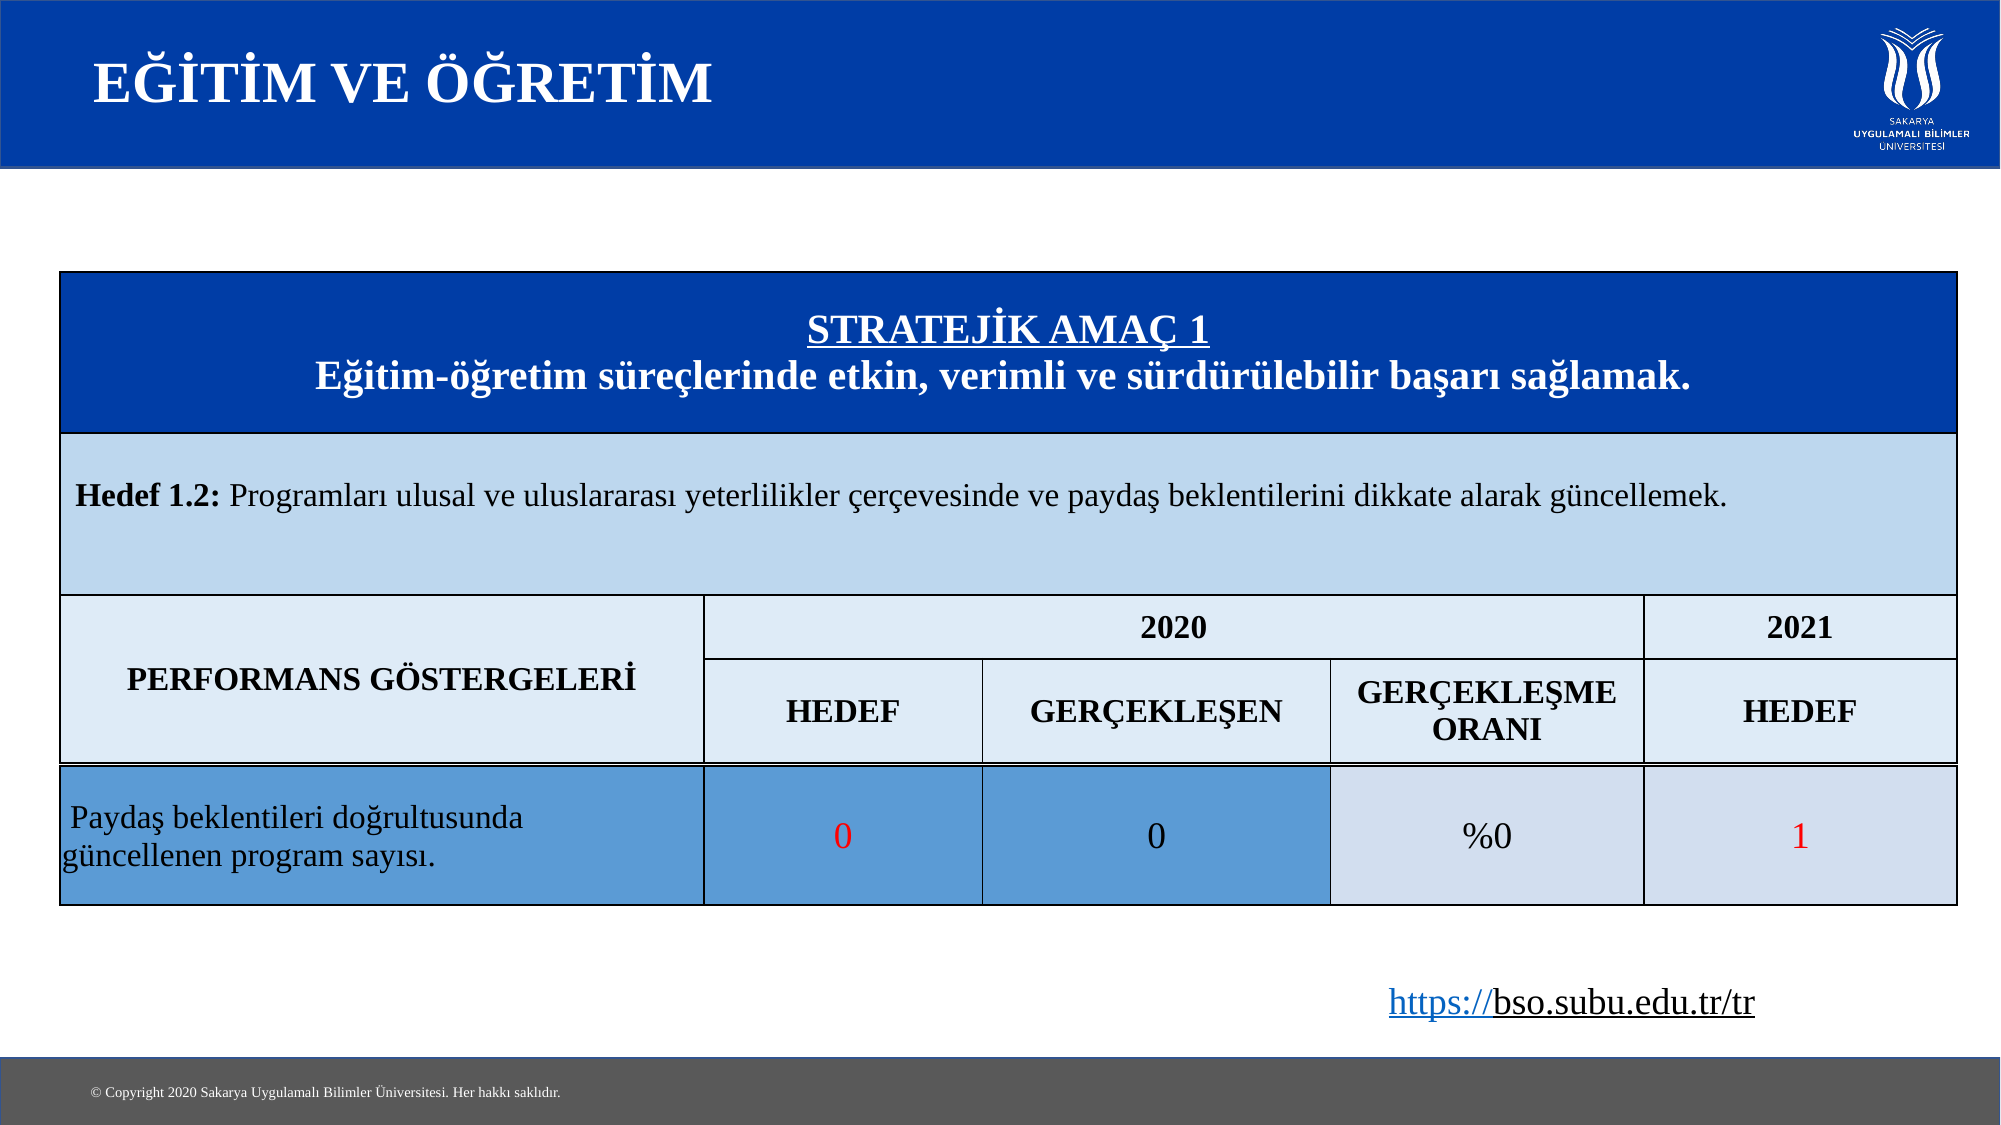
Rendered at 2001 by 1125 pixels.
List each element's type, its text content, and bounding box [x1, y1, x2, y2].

table_cell PERFORMANS GÖSTERGELERİ [61, 596, 703, 762]
table_cell Hedef 1.2: Programları ulusal ve uluslararası yeterlilikler çerçevesinde ve paydaş beklentilerini dikkate alarak güncellemek. [61, 434, 1956, 594]
table_header 1 [1645, 767, 1956, 904]
table_header %0 [1331, 767, 1643, 904]
table_cell GERÇEKLEŞME ORANI [1331, 660, 1643, 762]
table_cell 2020 [705, 596, 1643, 658]
table_header Paydaş beklentileri doğrultusunda güncellenen program sayısı. [61, 767, 703, 904]
table_cell HEDEF [705, 660, 982, 762]
table_header 0 [705, 767, 982, 904]
table_header STRATEJİK AMAÇ 1 Eğitim-öğretim süreçlerinde etkin, verimli ve sürdürülebilir başarı sağlamak. [61, 273, 1956, 432]
title EĞİTİM VE ÖĞRETİM [78, 29, 1734, 139]
table_cell HEDEF [1645, 660, 1956, 762]
text_box https://bso.subu.edu.tr/tr [1373, 969, 1780, 1029]
table_cell GERÇEKLEŞEN [983, 660, 1330, 762]
table_cell 2021 [1645, 596, 1956, 658]
table_header 0 [983, 767, 1330, 904]
